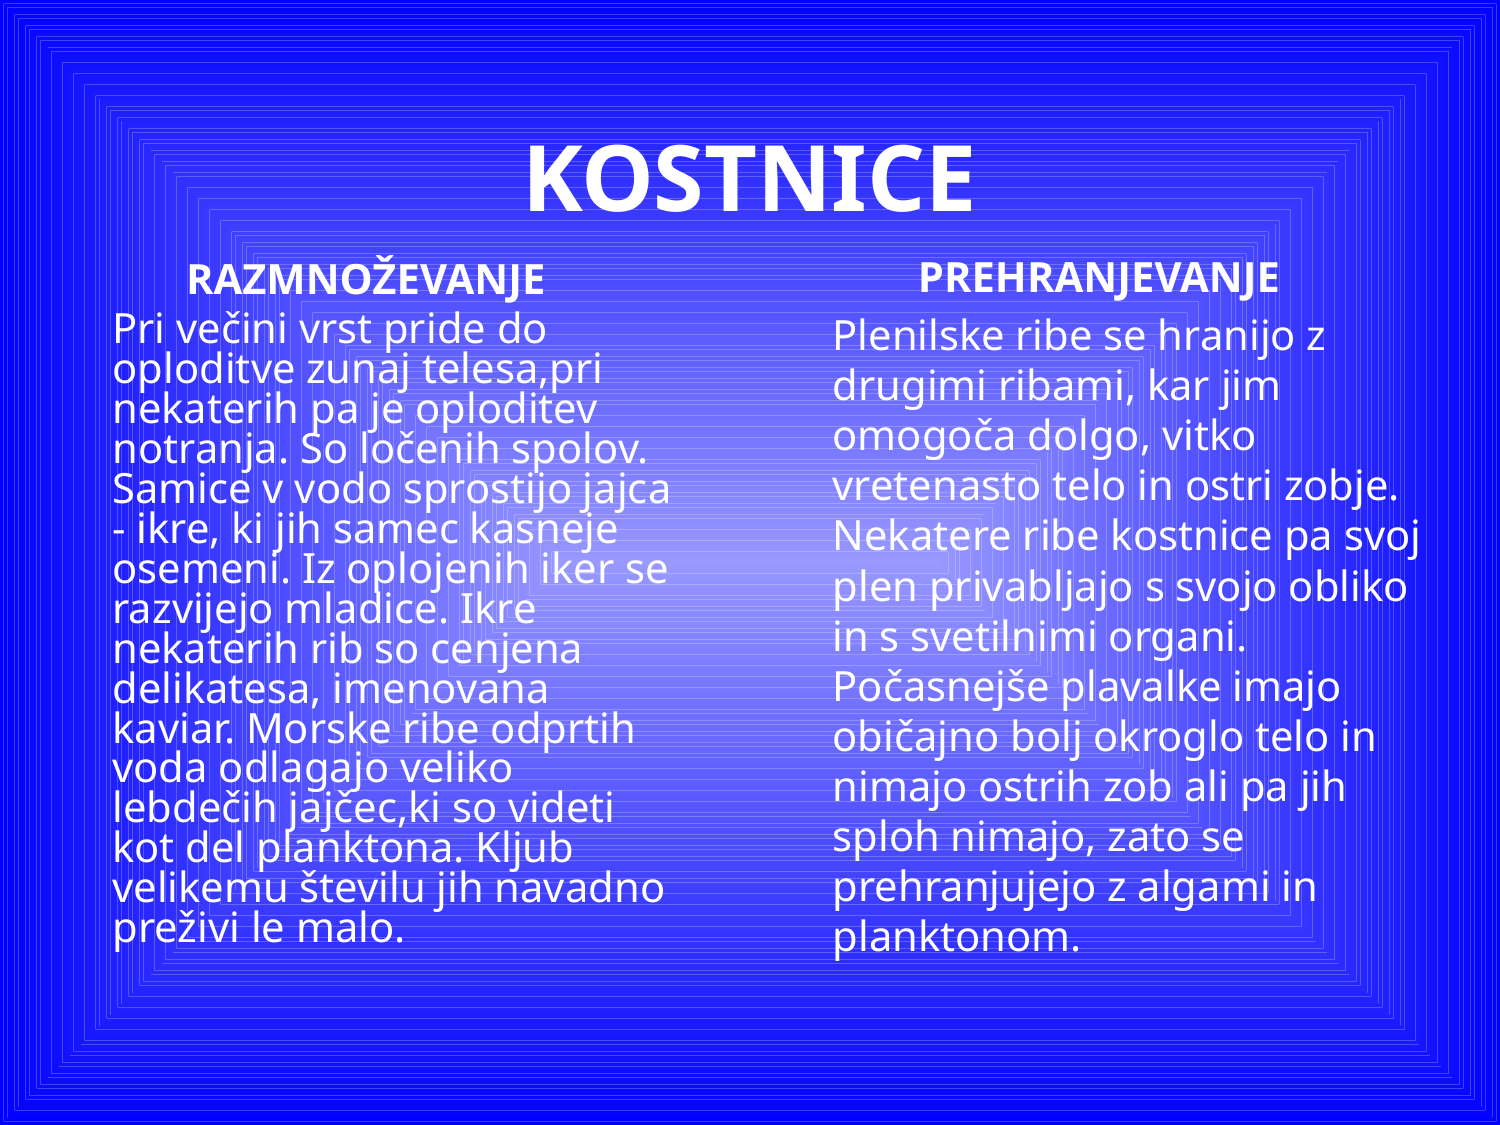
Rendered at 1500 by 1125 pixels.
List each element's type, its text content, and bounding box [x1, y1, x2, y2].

list RAZMNOŽEVANJE Pri večini vrst pride do oploditve zunaj telesa,pri nekaterih pa je oploditev notranja. So ločenih spolov. Samice v vodo sprostijo jajca - ikre, ki jih samec kasneje osemeni. Iz oplojenih iker se razvijejo mladice. Ikre nekaterih rib so cenjena delikatesa, imenovana kaviar. Morske ribe odprtih voda odlagajo veliko lebdečih jajčec,ki so videti kot del planktona. Kljub velikemu številu jih navadno preživi le malo. [41, 255, 691, 977]
text_box PREHRANJEVANJE Plenilske ribe se hranijo z drugimi ribami, kar jim omogoča dolgo, vitko vretenasto telo in ostri zobje. Nekatere ribe kostnice pa svoj plen privabljajo s svojo obliko in s svetilnimi organi. Počasnejše plavalke imajo običajno bolj okroglo telo in nimajo ostrih zob ali pa jih sploh nimajo, zato se prehranjujejo z algami in planktonom. [761, 243, 1437, 986]
title KOSTNICE [75, 62, 1425, 288]
